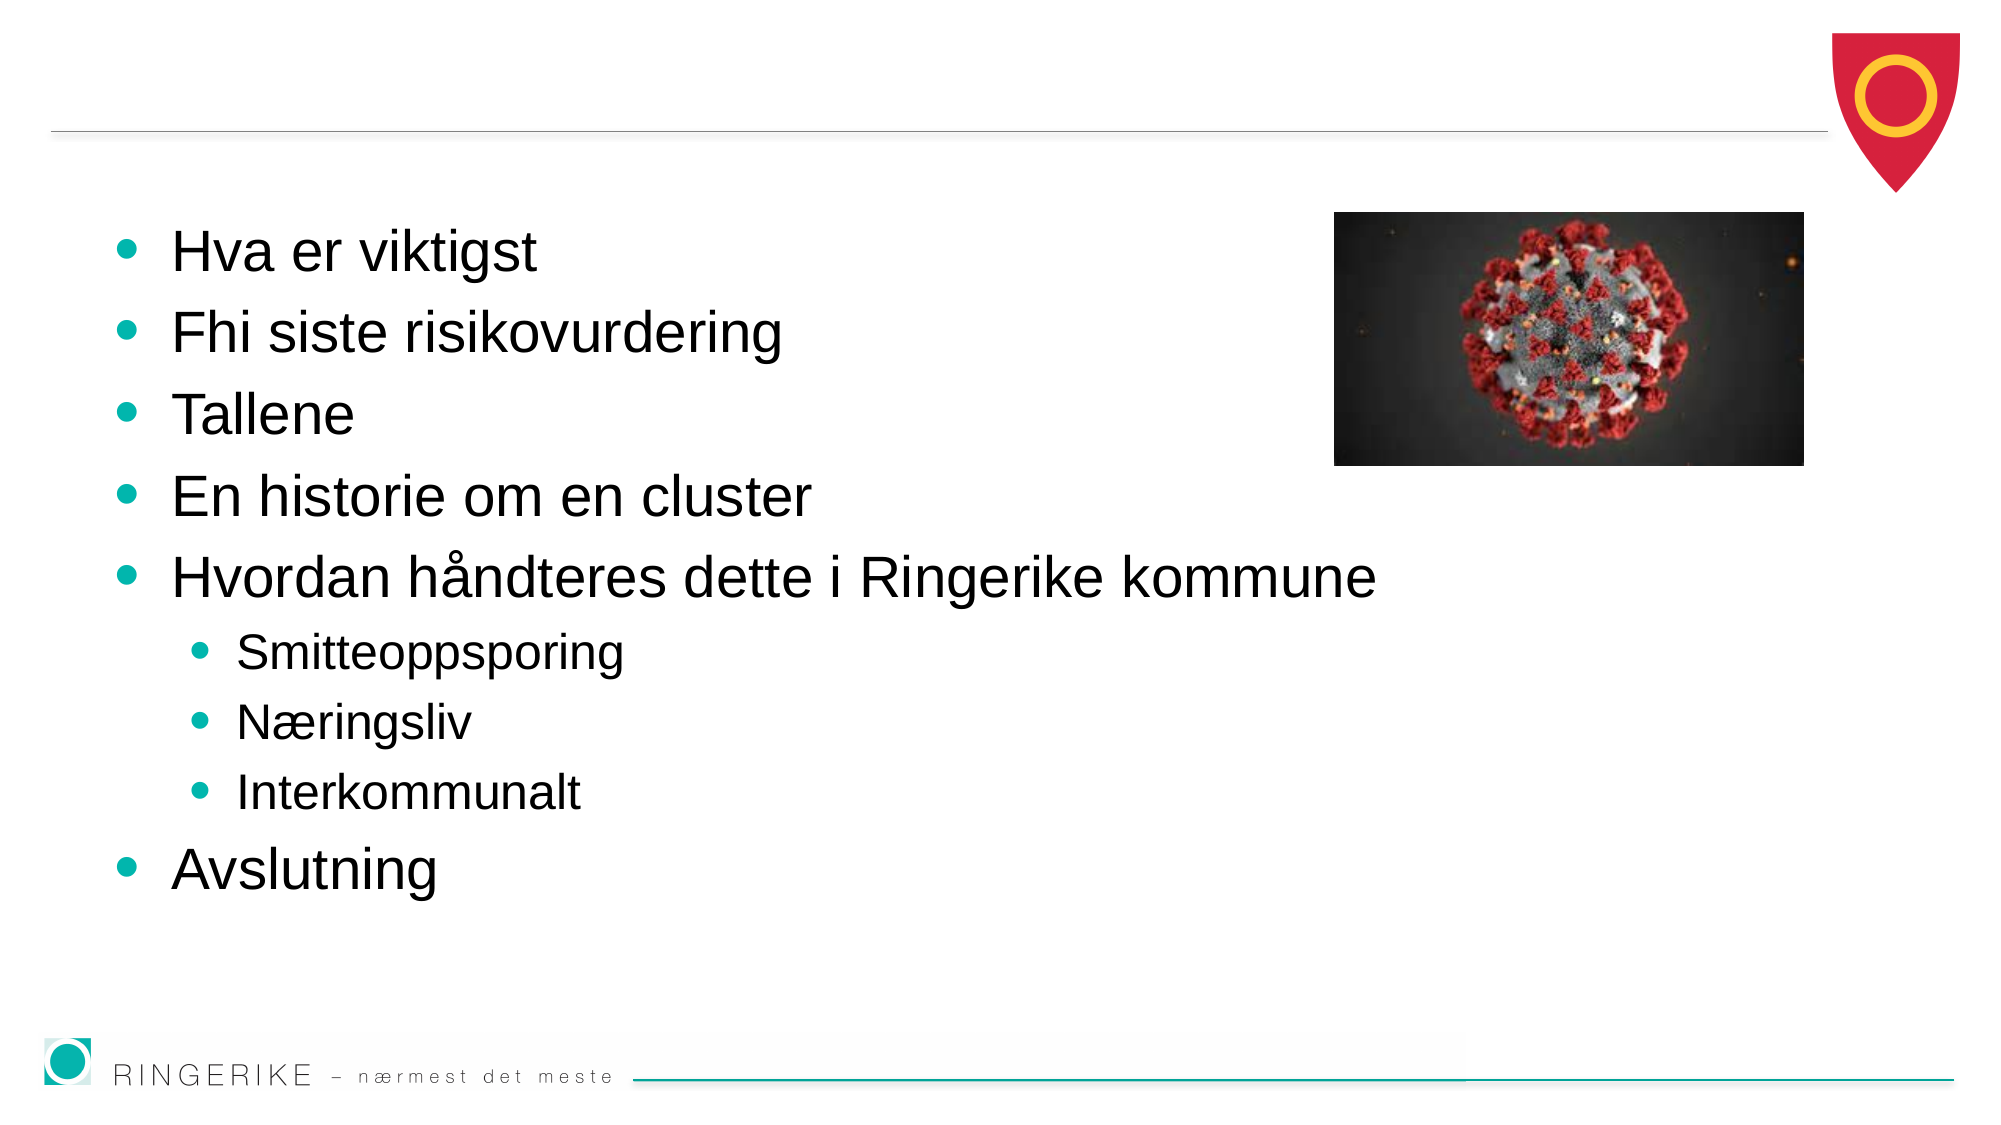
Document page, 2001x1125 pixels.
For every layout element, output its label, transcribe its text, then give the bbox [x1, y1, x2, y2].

picture [38, 1032, 1466, 1091]
list Hva er viktigst Fhi siste risikovurdering Tallene En historie om en cluster Hvordan håndteres dette i Ringerike kommune Smitteoppsporing Næringsliv Interkommunalt Avslutning [99, 205, 1425, 1005]
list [1333, 211, 1804, 466]
picture [1828, 33, 1964, 199]
